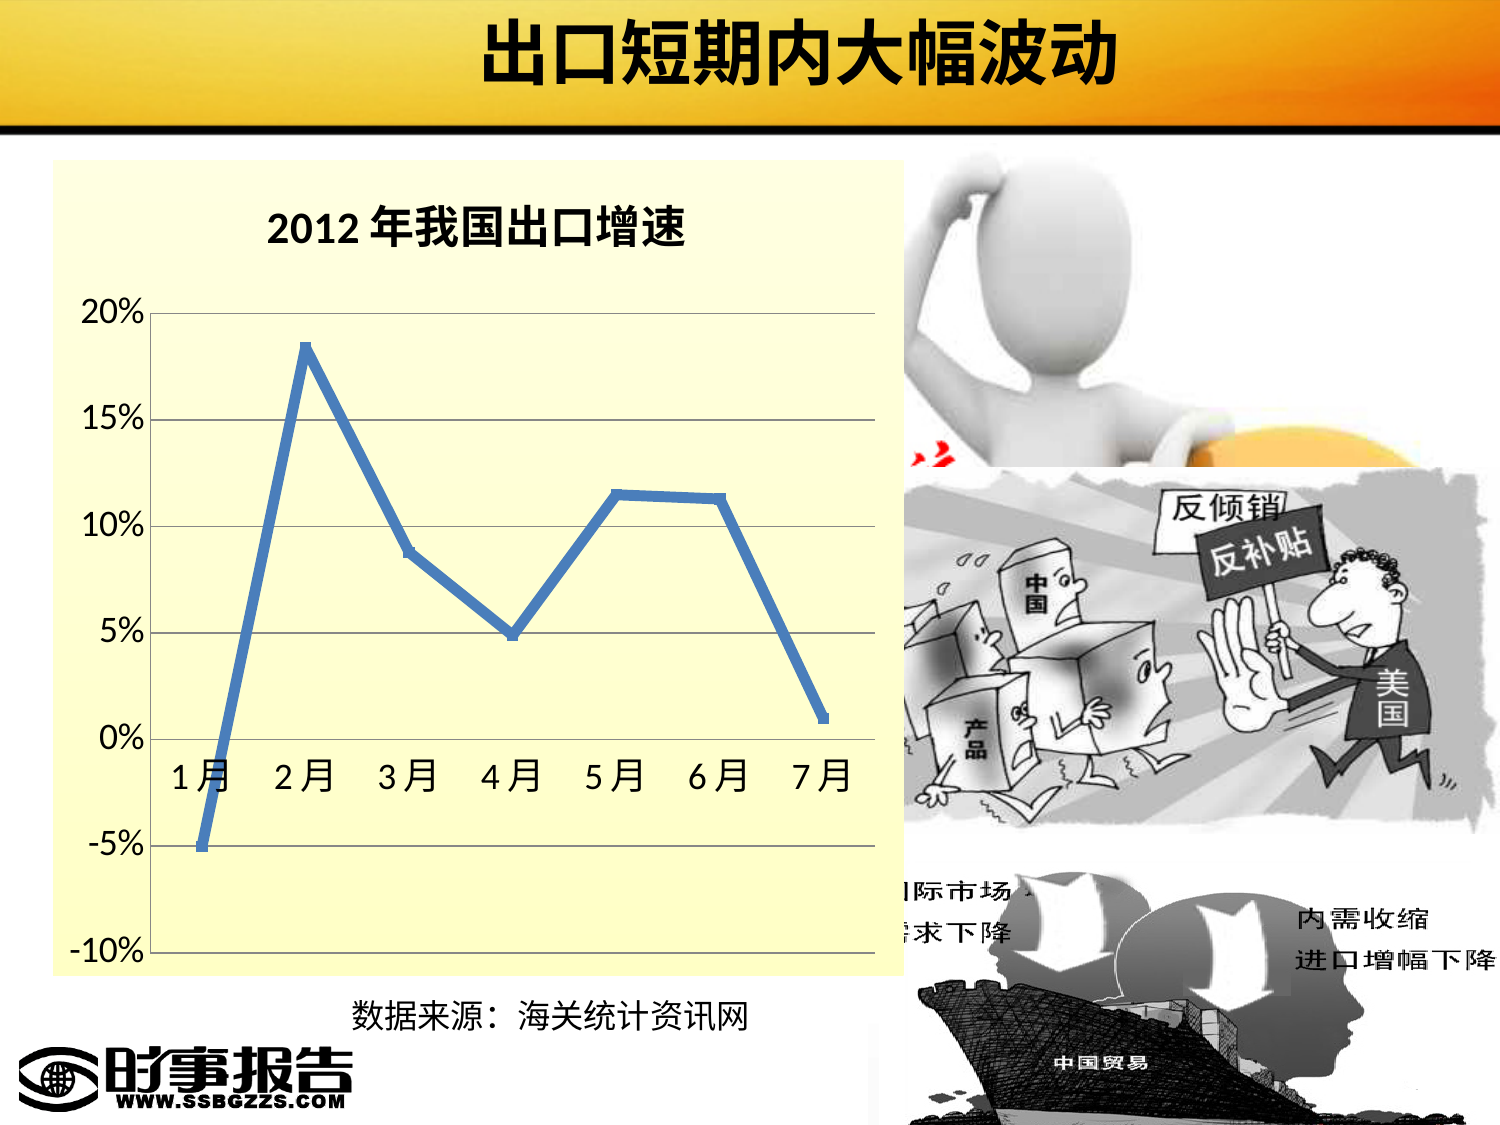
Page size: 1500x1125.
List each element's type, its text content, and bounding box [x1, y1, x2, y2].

title 出口短期内大幅波动 [123, 0, 1475, 159]
text_box 数据来源：海关统计资讯网 [336, 987, 833, 1043]
chart [52, 160, 904, 977]
picture [0, 0, 1500, 1125]
